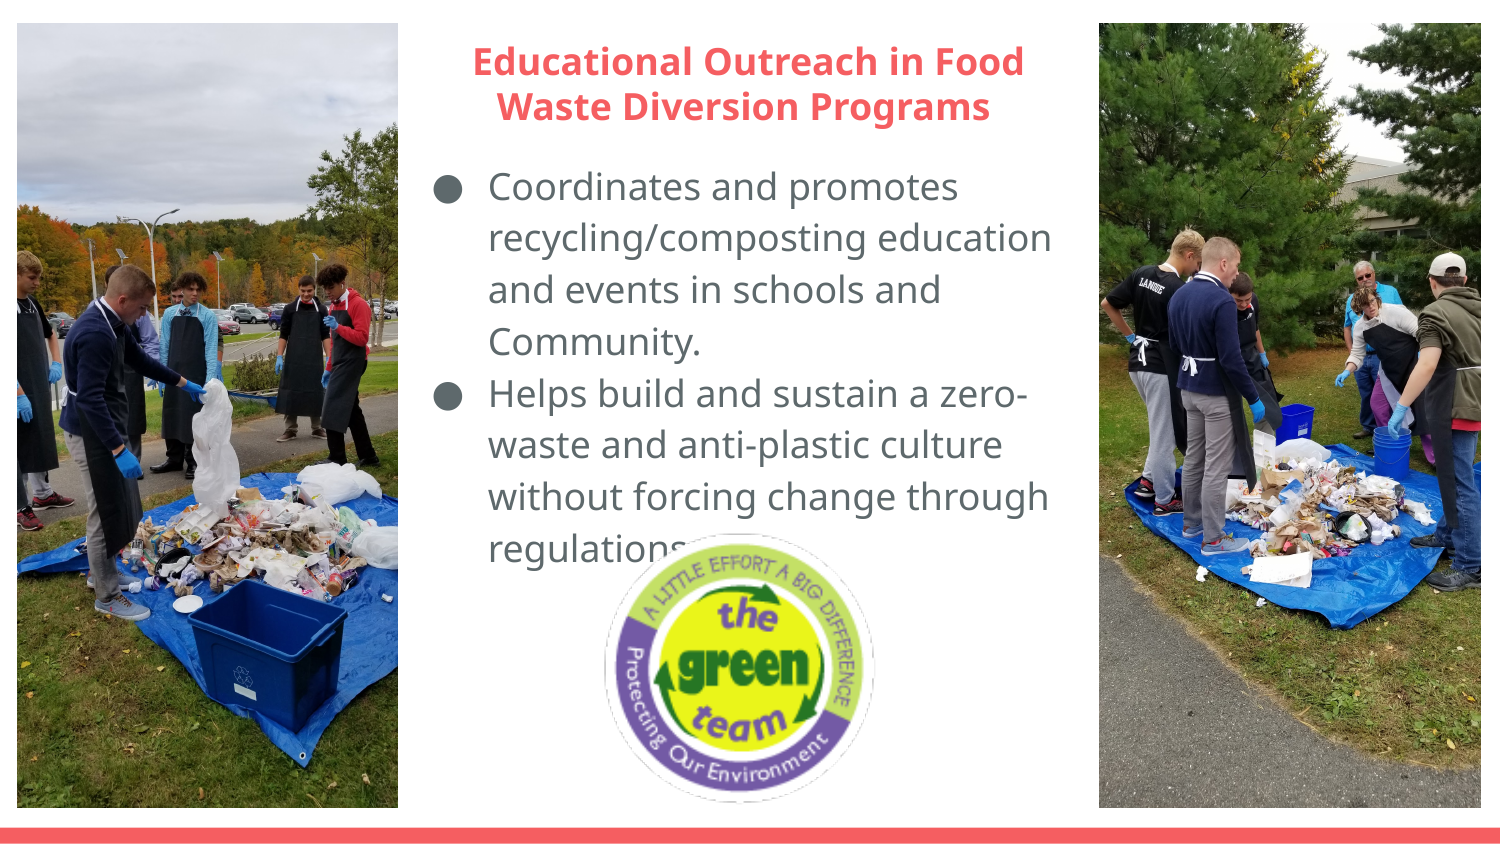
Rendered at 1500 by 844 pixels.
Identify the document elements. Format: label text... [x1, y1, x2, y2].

title Educational Outreach in Food Waste Diversion Programs [400, 23, 1097, 140]
picture [598, 529, 879, 808]
picture [16, 23, 399, 808]
picture [1099, 23, 1482, 808]
list Coordinates and promotes recycling/composting education and events in schools and Community. Helps build and sustain a zero-waste and anti-plastic culture without forcing change through regulations [403, 140, 1094, 808]
